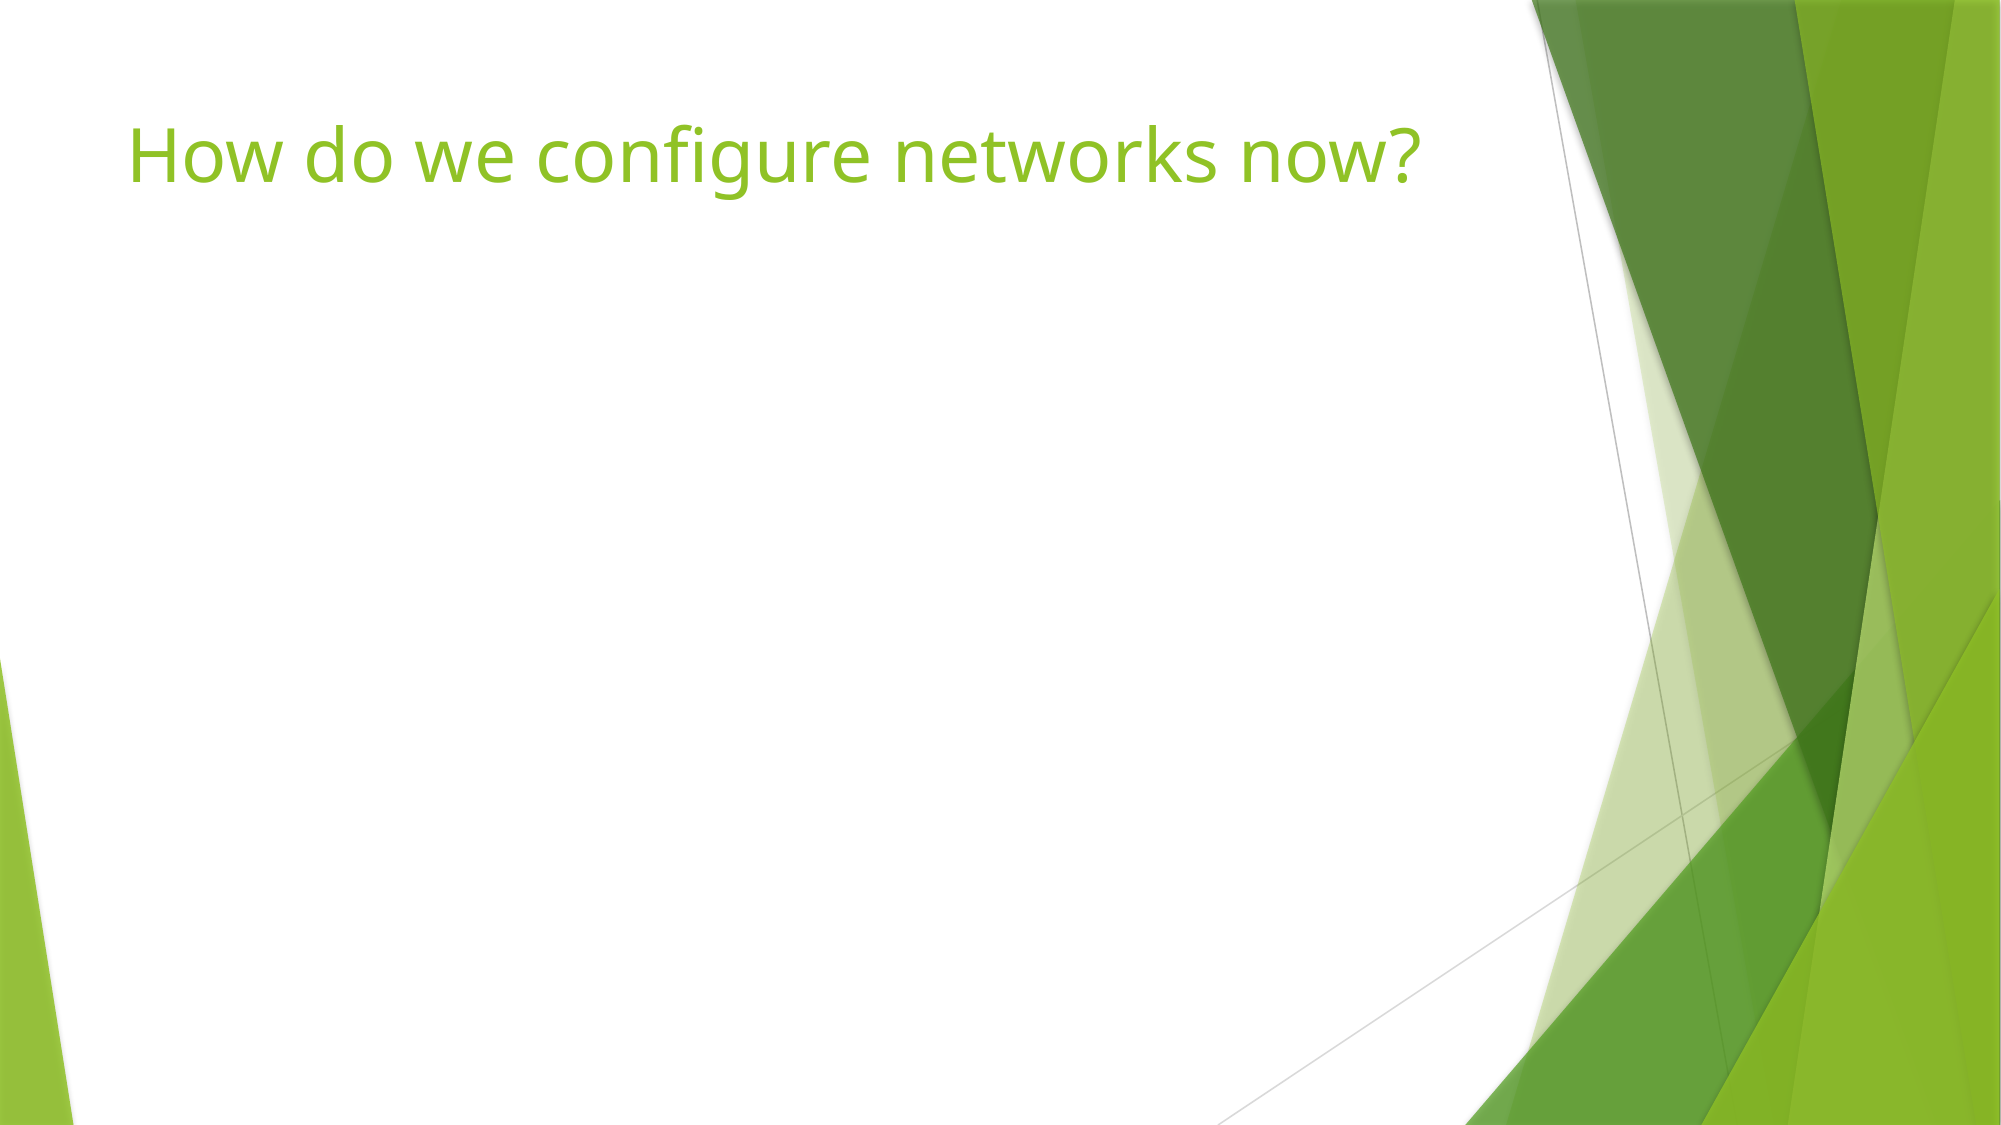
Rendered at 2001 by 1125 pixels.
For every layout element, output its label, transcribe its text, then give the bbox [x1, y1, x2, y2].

title How do we configure networks now? [111, 99, 1522, 317]
